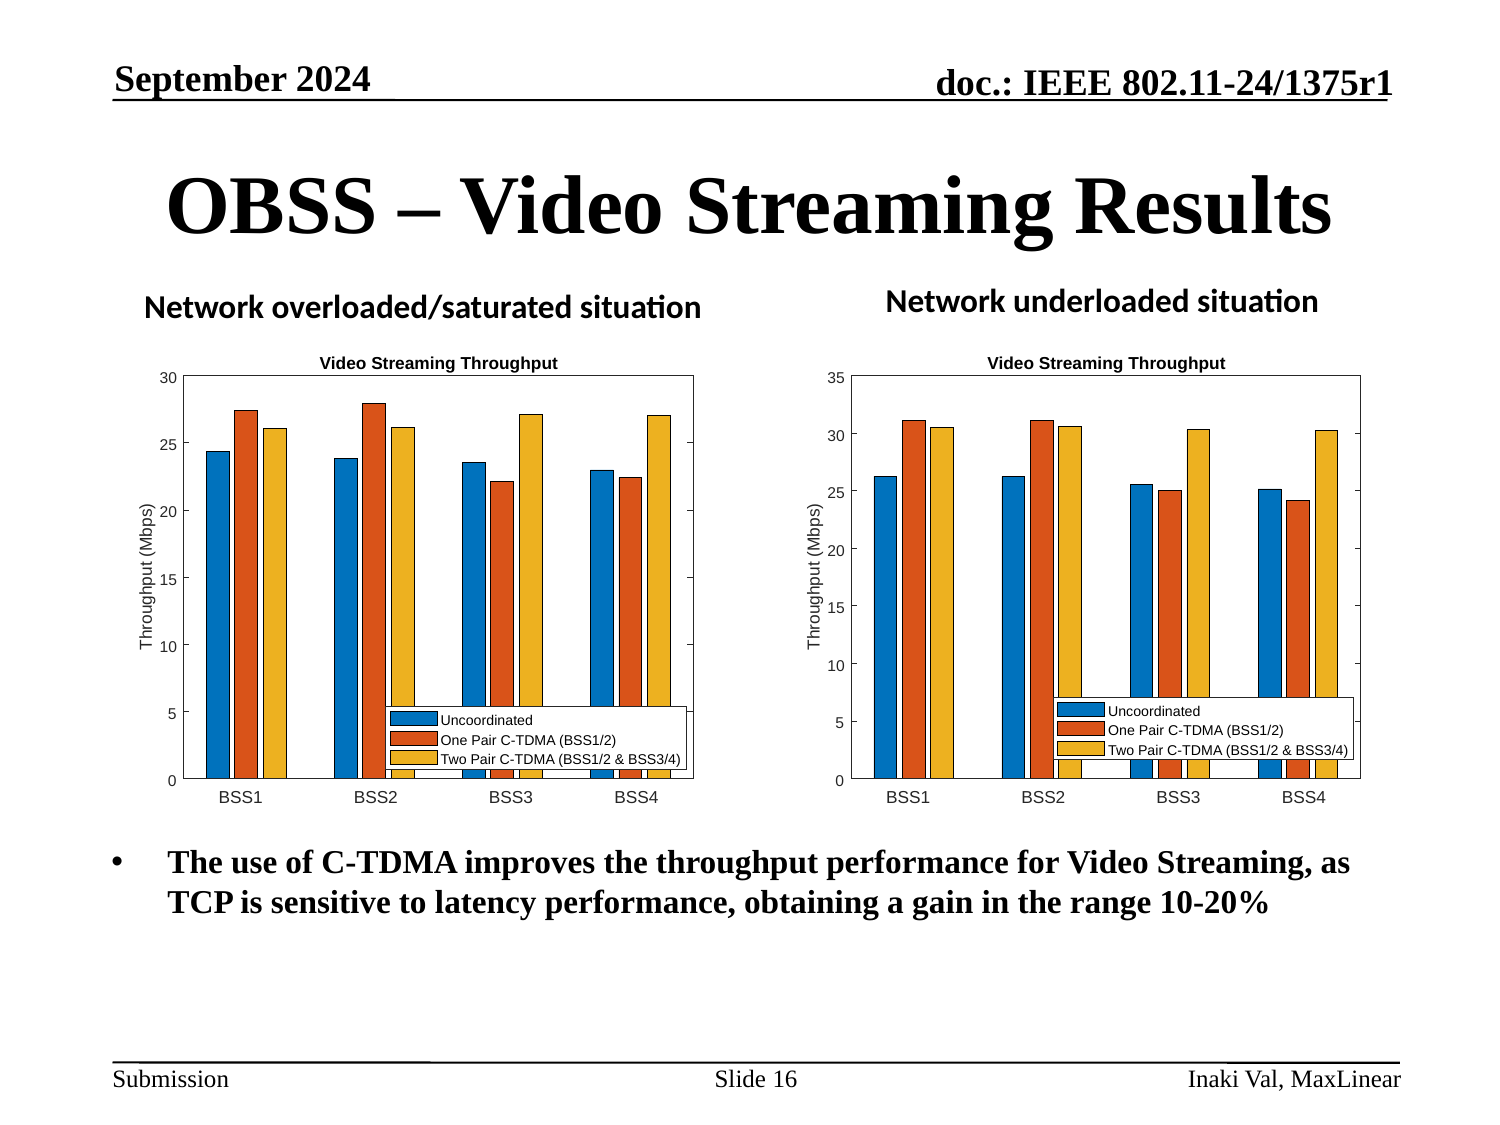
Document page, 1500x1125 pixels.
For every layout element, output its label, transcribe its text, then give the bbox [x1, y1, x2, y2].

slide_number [114, 54, 423, 100]
list The use of C-TDMA improves the throughput performance for Video Streaming, as TCP is sensitive to latency performance, obtaining a gain in the range 10-20% [95, 832, 1434, 1048]
slide_number Slide 16 [712, 1061, 800, 1123]
title OBSS – Video Streaming Results [112, 112, 1388, 288]
picture [97, 338, 755, 832]
picture [765, 338, 1422, 832]
text_box Network underloaded situation [797, 271, 1408, 327]
footer Inaki Val, MaxLinear [878, 1061, 1402, 1093]
text_box Network overloaded/saturated situation [117, 277, 729, 333]
